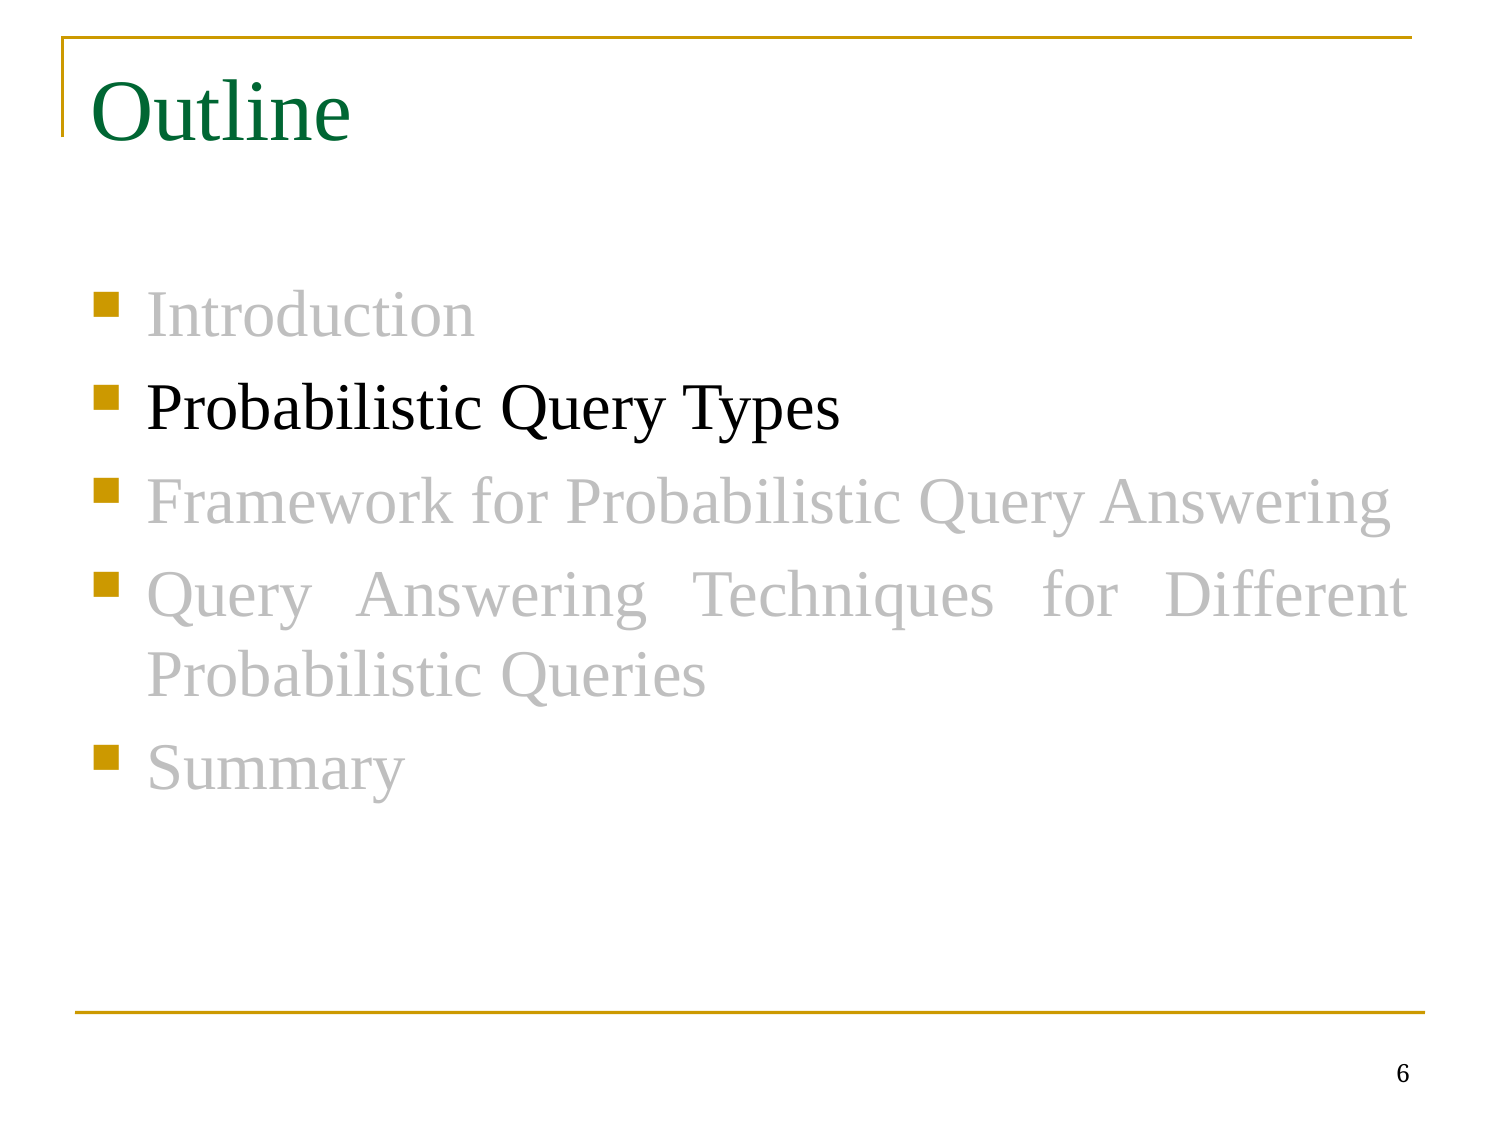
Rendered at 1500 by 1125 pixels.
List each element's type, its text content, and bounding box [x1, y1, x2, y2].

list Introduction Probabilistic Query Types Framework for Probabilistic Query Answering Query Answering Techniques for Different Probabilistic Queries Summary [75, 262, 1425, 1006]
title Outline [75, 45, 1425, 233]
slide_number 6 [1074, 1024, 1425, 1100]
